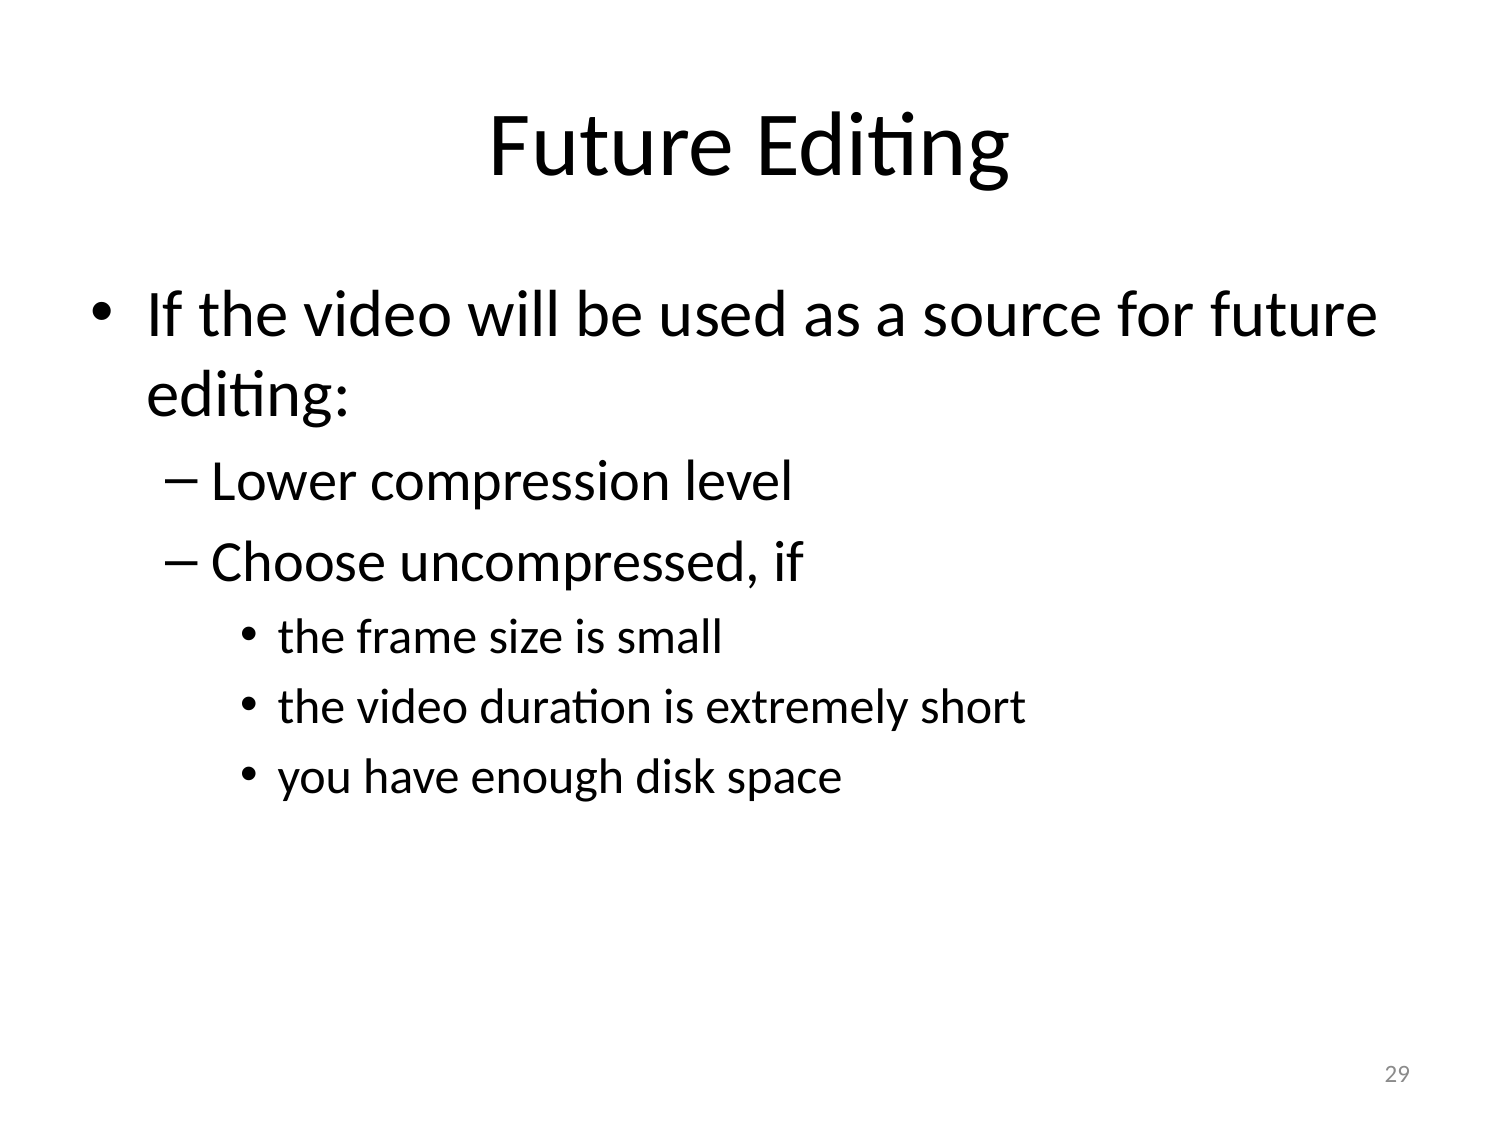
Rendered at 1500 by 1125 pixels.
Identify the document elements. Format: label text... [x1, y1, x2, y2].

slide_number 29 [1074, 1042, 1425, 1103]
list If the video will be used as a source for future editing: Lower compression level Choose uncompressed, if the frame size is small the video duration is extremely short you have enough disk space [74, 262, 1426, 1006]
title Future Editing [74, 44, 1426, 233]
